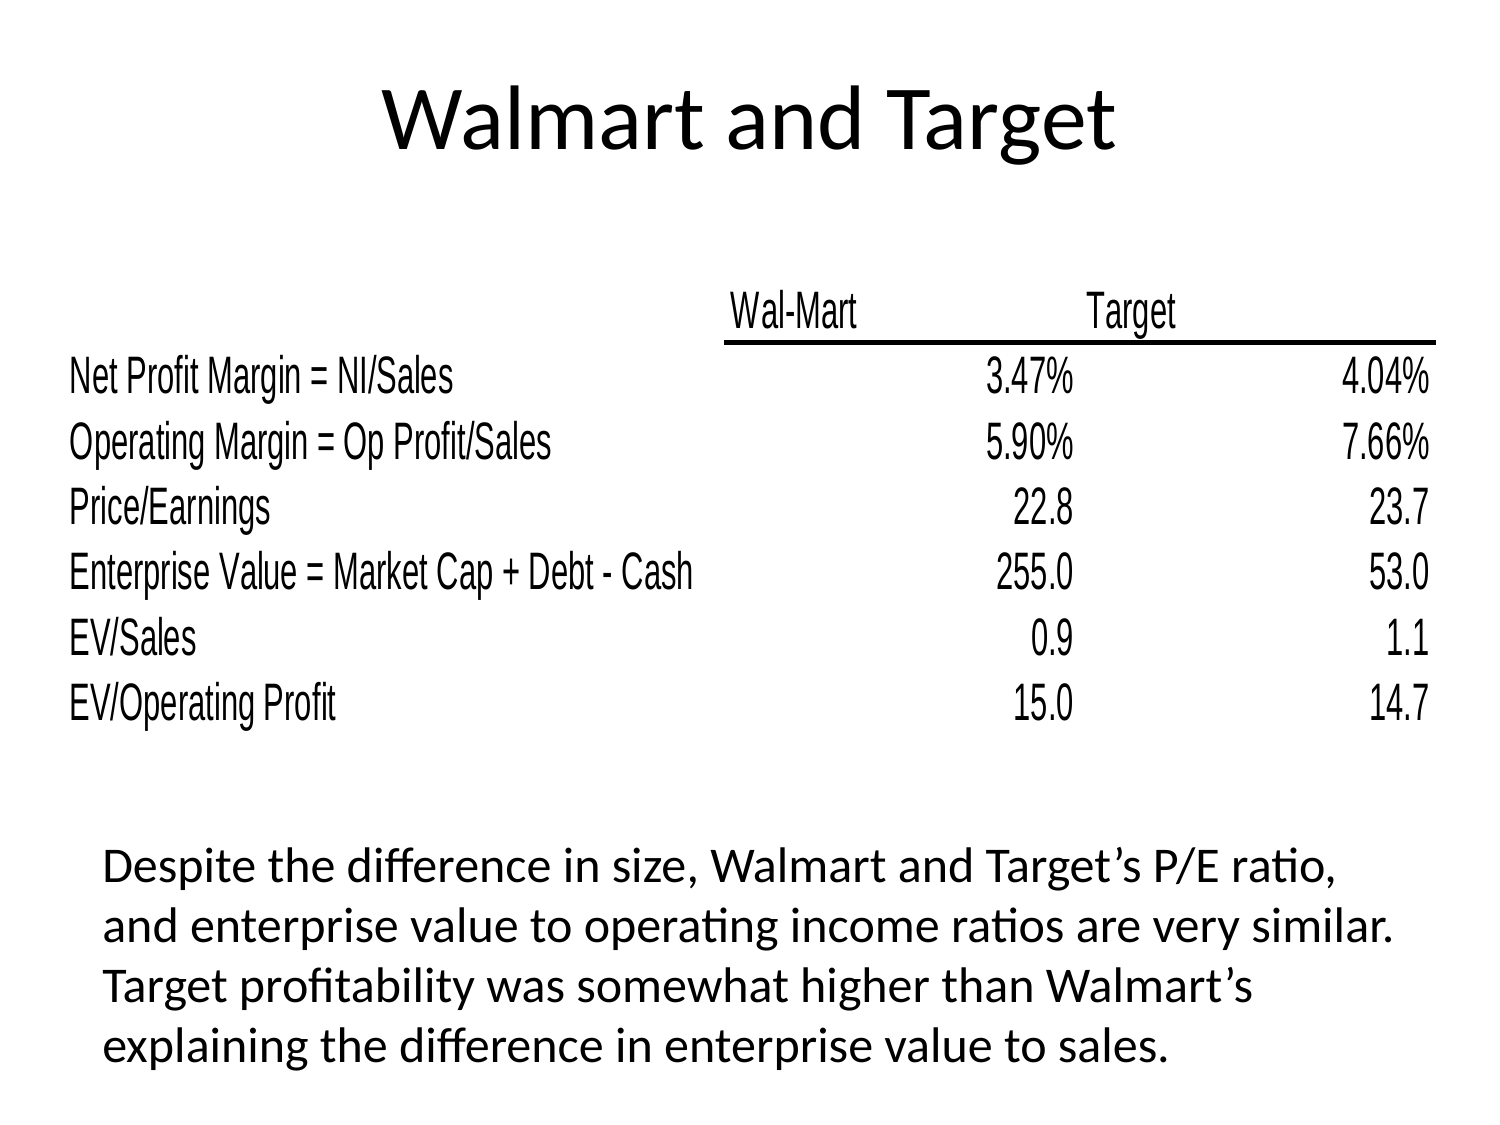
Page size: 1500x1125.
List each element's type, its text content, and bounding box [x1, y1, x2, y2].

title Walmart and Target [75, 50, 1425, 238]
picture [62, 274, 1438, 738]
text_box Despite the difference in size, Walmart and Target’s P/E ratio, and enterprise value to operating income ratios are very similar. Target profitability was somewhat higher than Walmart’s explaining the difference in enterprise value to sales. [87, 824, 1413, 1080]
